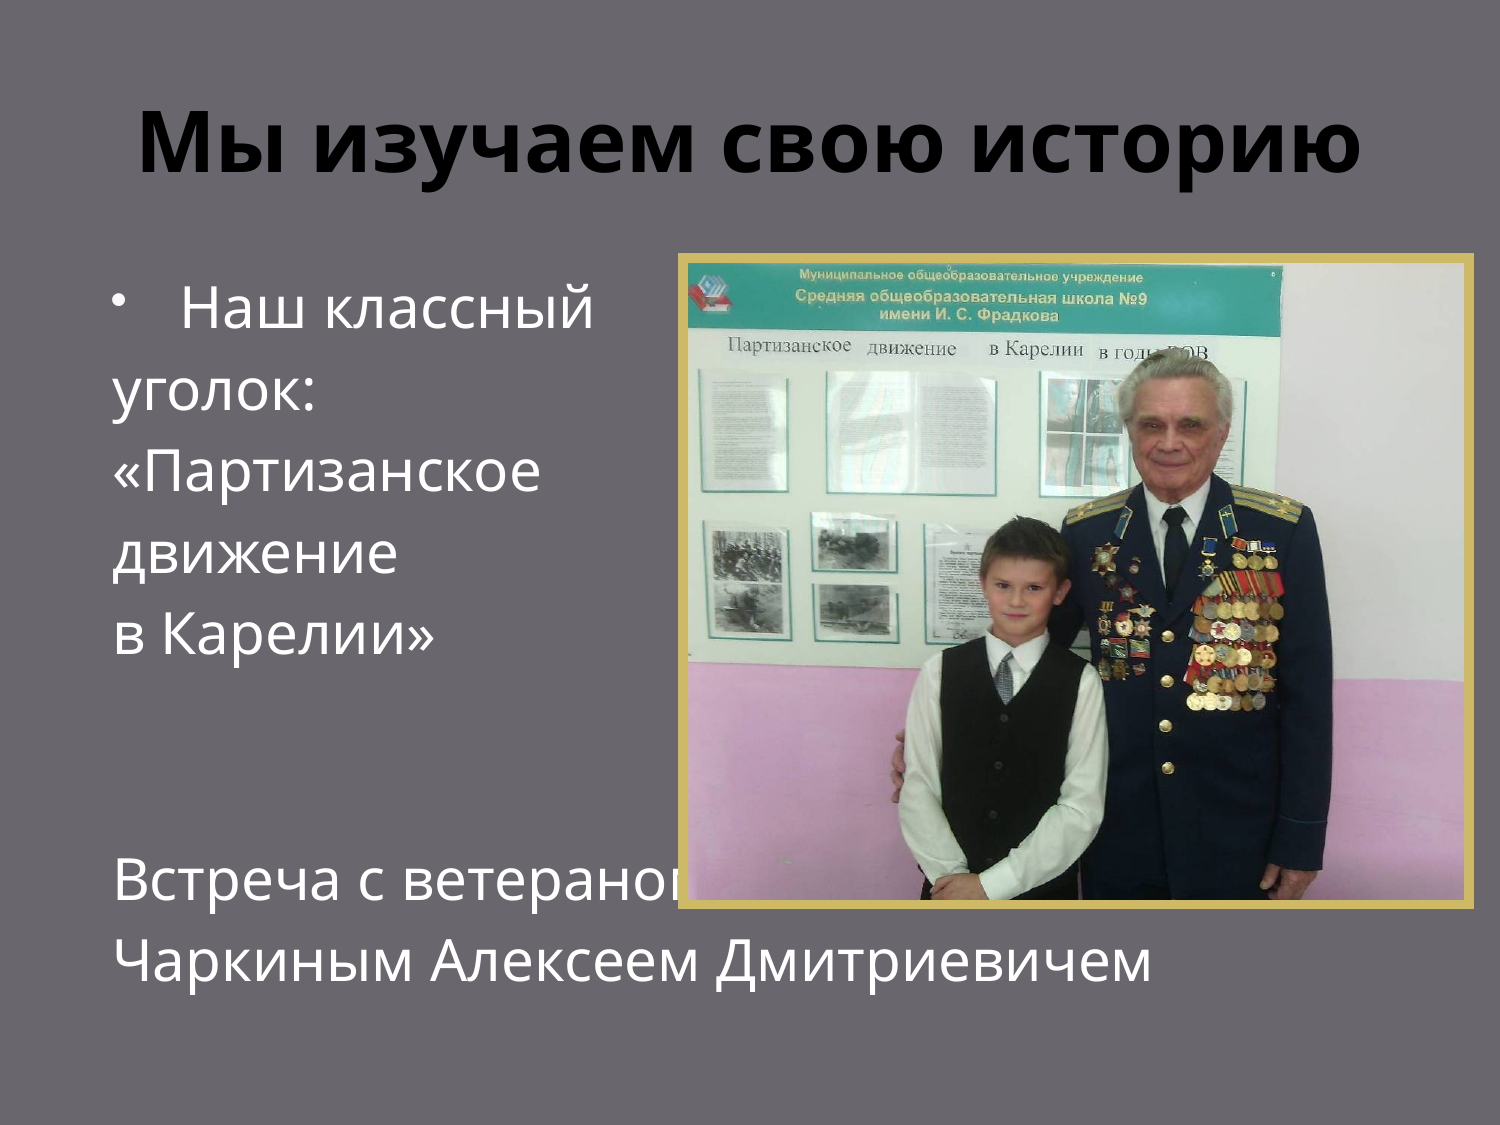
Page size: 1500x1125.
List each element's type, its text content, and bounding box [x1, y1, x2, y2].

picture [687, 262, 1465, 901]
title Мы изучаем свою историю [75, 45, 1425, 233]
list Наш классный уголок: «Партизанское движение в Карелии» Встреча с ветераном Чаркиным Алексеем Дмитриевичем [74, 262, 1426, 1036]
